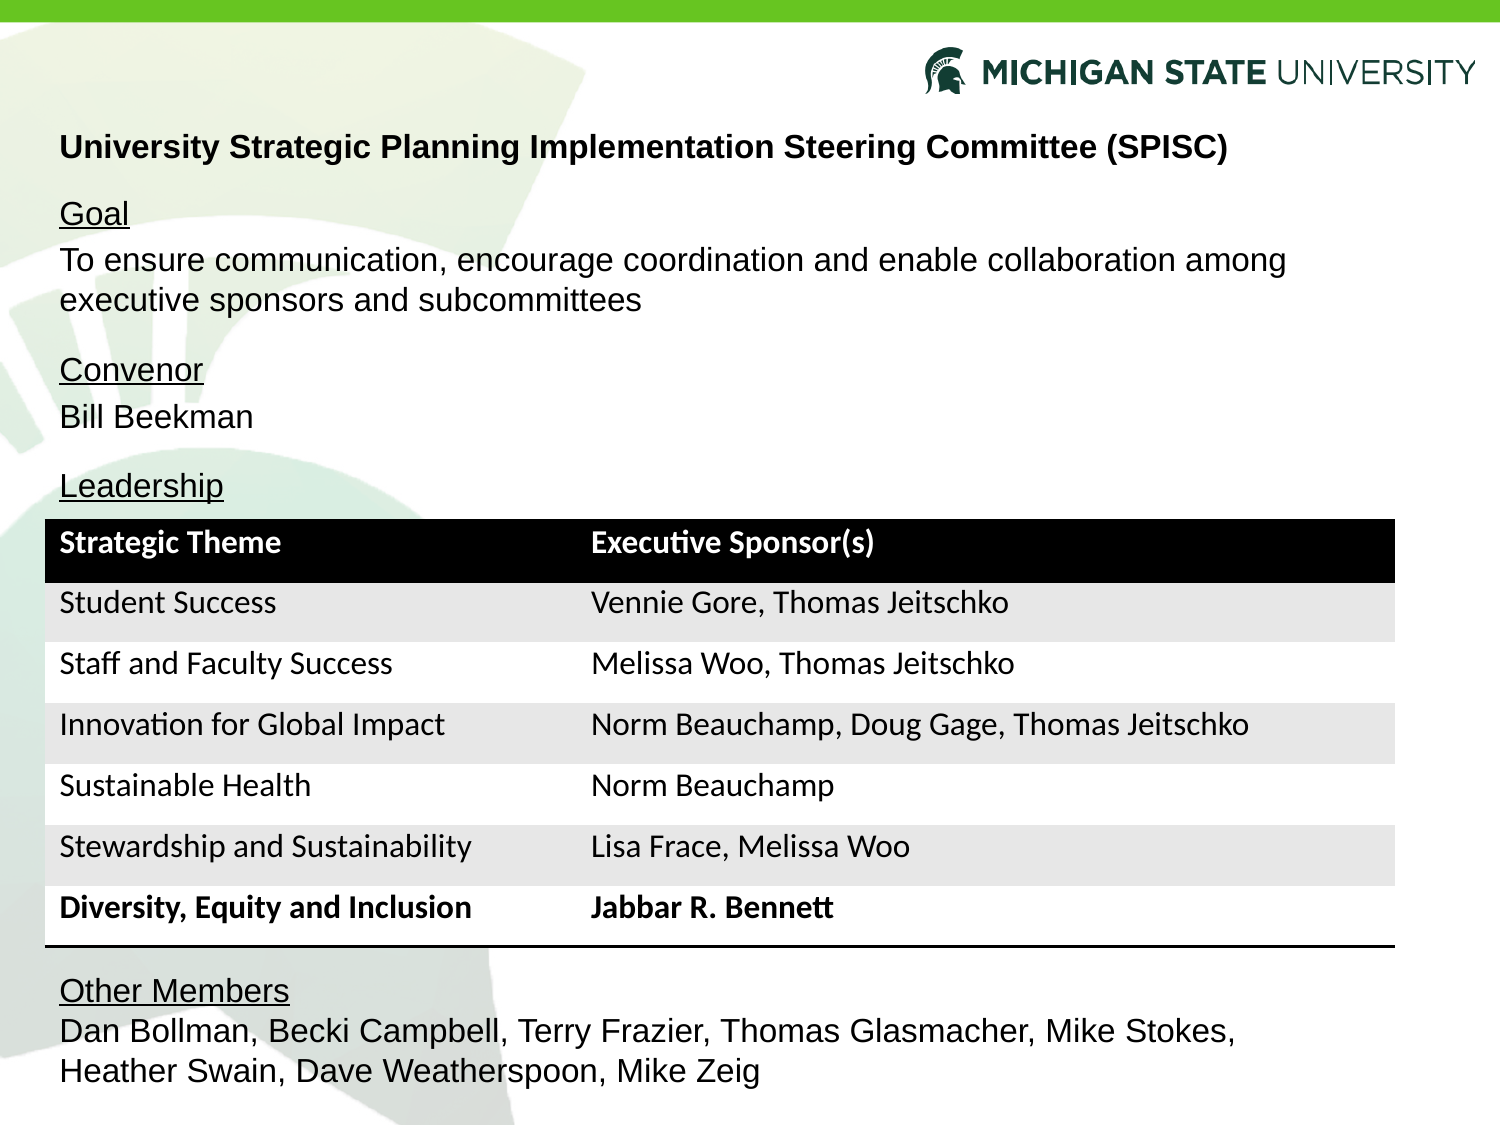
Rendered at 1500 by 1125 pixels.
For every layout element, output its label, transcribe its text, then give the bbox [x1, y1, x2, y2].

table_header Executive Sponsor(s) [576, 523, 1395, 580]
table_cell Student Success [45, 583, 576, 642]
table_cell Norm Beauchamp [576, 764, 1395, 825]
table_cell Norm Beauchamp, Doug Gage, Thomas Jeitschko [576, 703, 1395, 764]
table_cell Lisa Frace, Melissa Woo [576, 825, 1395, 886]
title University Strategic Planning Implementation Steering Committee (SPISC) [44, 117, 1455, 197]
list Goal To ensure communication, encourage coordination and enable collaboration among executive sponsors and subcommittees Convenor Bill Beekman Leadership [44, 184, 1395, 504]
text_box Other Members Dan Bollman, Becki Campbell, Terry Frazier, Thomas Glasmacher, Mike Stokes, Heather Swain, Dave Weatherspoon, Mike Zeig [44, 961, 1410, 1097]
table_cell Diversity, Equity and Inclusion [45, 886, 576, 945]
table_cell Sustainable Health [45, 764, 576, 825]
table_cell Stewardship and Sustainability [45, 825, 576, 886]
table_cell Innovation for Global Impact [45, 703, 576, 764]
table_header Strategic Theme [45, 523, 576, 580]
table_cell Melissa Woo, Thomas Jeitschko [576, 642, 1395, 703]
table_cell Jabbar R. Bennett [576, 886, 1395, 945]
table_cell Staff and Faculty Success [45, 642, 576, 703]
table_cell Vennie Gore, Thomas Jeitschko [576, 583, 1395, 642]
